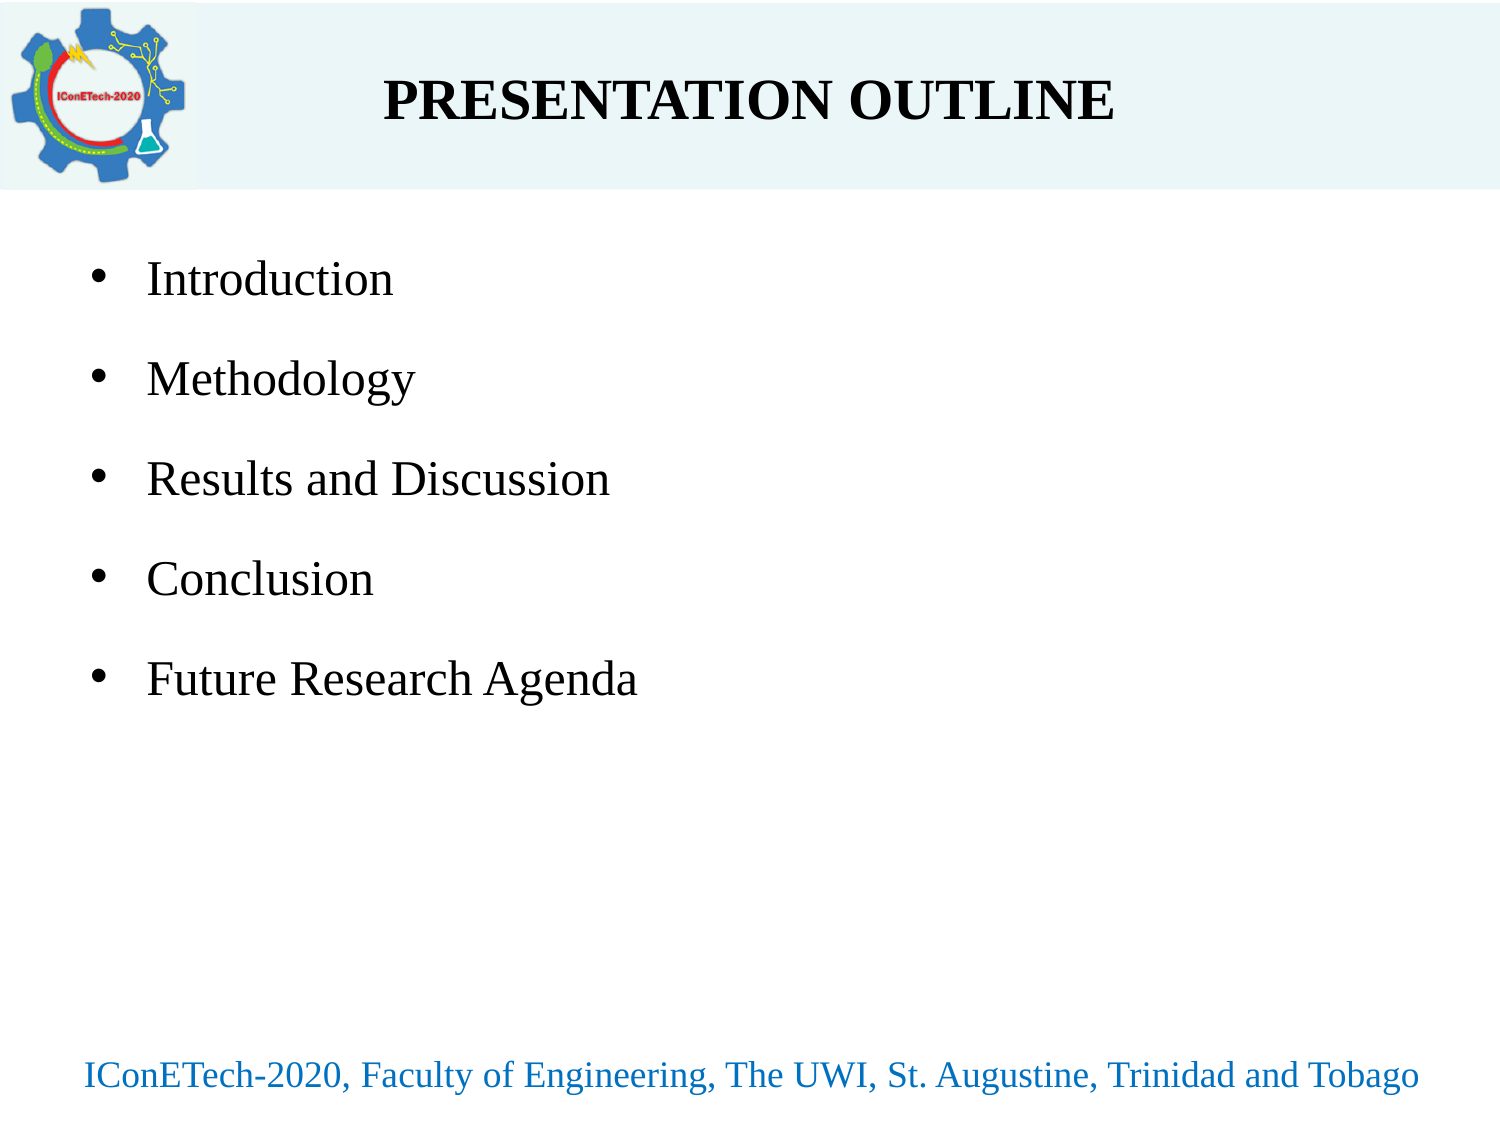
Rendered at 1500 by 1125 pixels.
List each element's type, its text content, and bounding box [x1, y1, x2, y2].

list Introduction Methodology Results and Discussion Conclusion Future Research Agenda [75, 208, 1425, 1005]
footer IConETech-2020, Faculty of Engineering, The UWI, St. Augustine, Trinidad and Tobago [4, 1042, 1500, 1103]
text_box PRESENTATION OUTLINE [196, 2, 1500, 190]
picture [4, 2, 196, 190]
